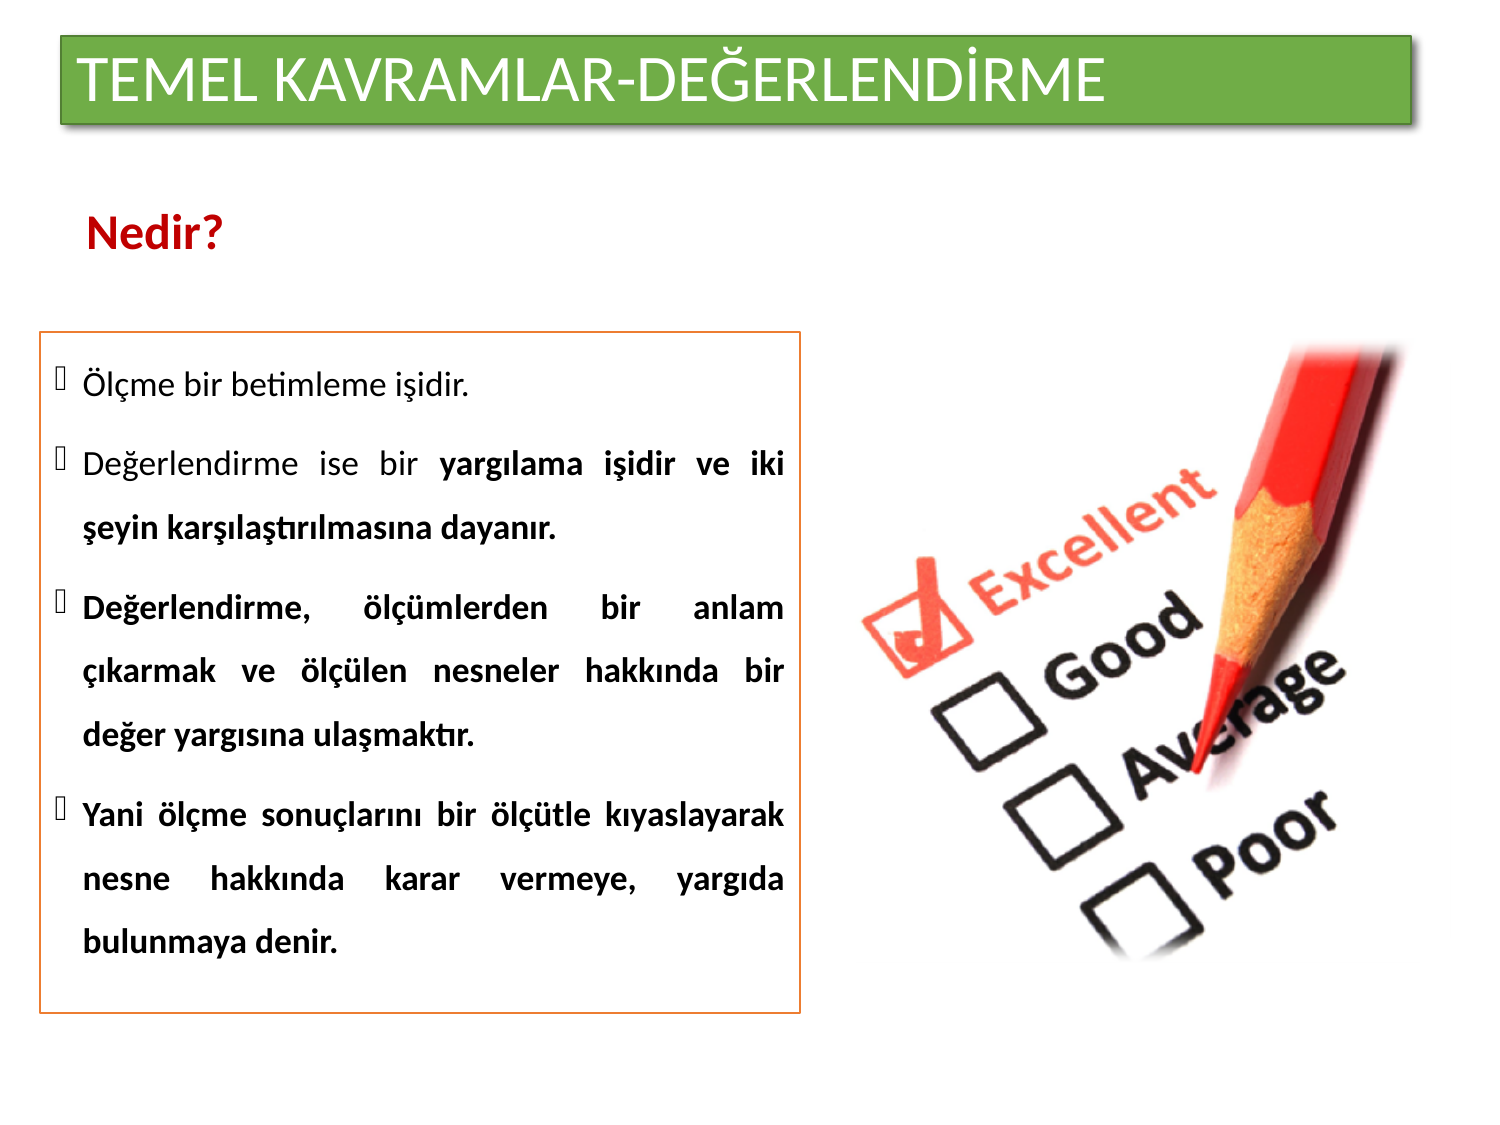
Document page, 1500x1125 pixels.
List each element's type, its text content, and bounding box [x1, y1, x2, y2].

title TEMEL KAVRAMLAR-DEĞERLENDİRME [60, 35, 1412, 125]
picture [825, 337, 1451, 963]
list Nedir? [71, 188, 735, 268]
list Ölçme bir betimleme işidir. Değerlendirme ise bir yargılama işidir ve iki şeyin karşılaştırılmasına dayanır. Değerlendirme, ölçümlerden bir anlam çıkarmak ve ölçülen nesneler hakkında bir değer yargısına ulaşmaktır. Yani ölçme sonuçlarını bir ölçütle kıyaslayarak nesne hakkında karar vermeye, yargıda bulunmaya denir. [39, 331, 801, 1014]
